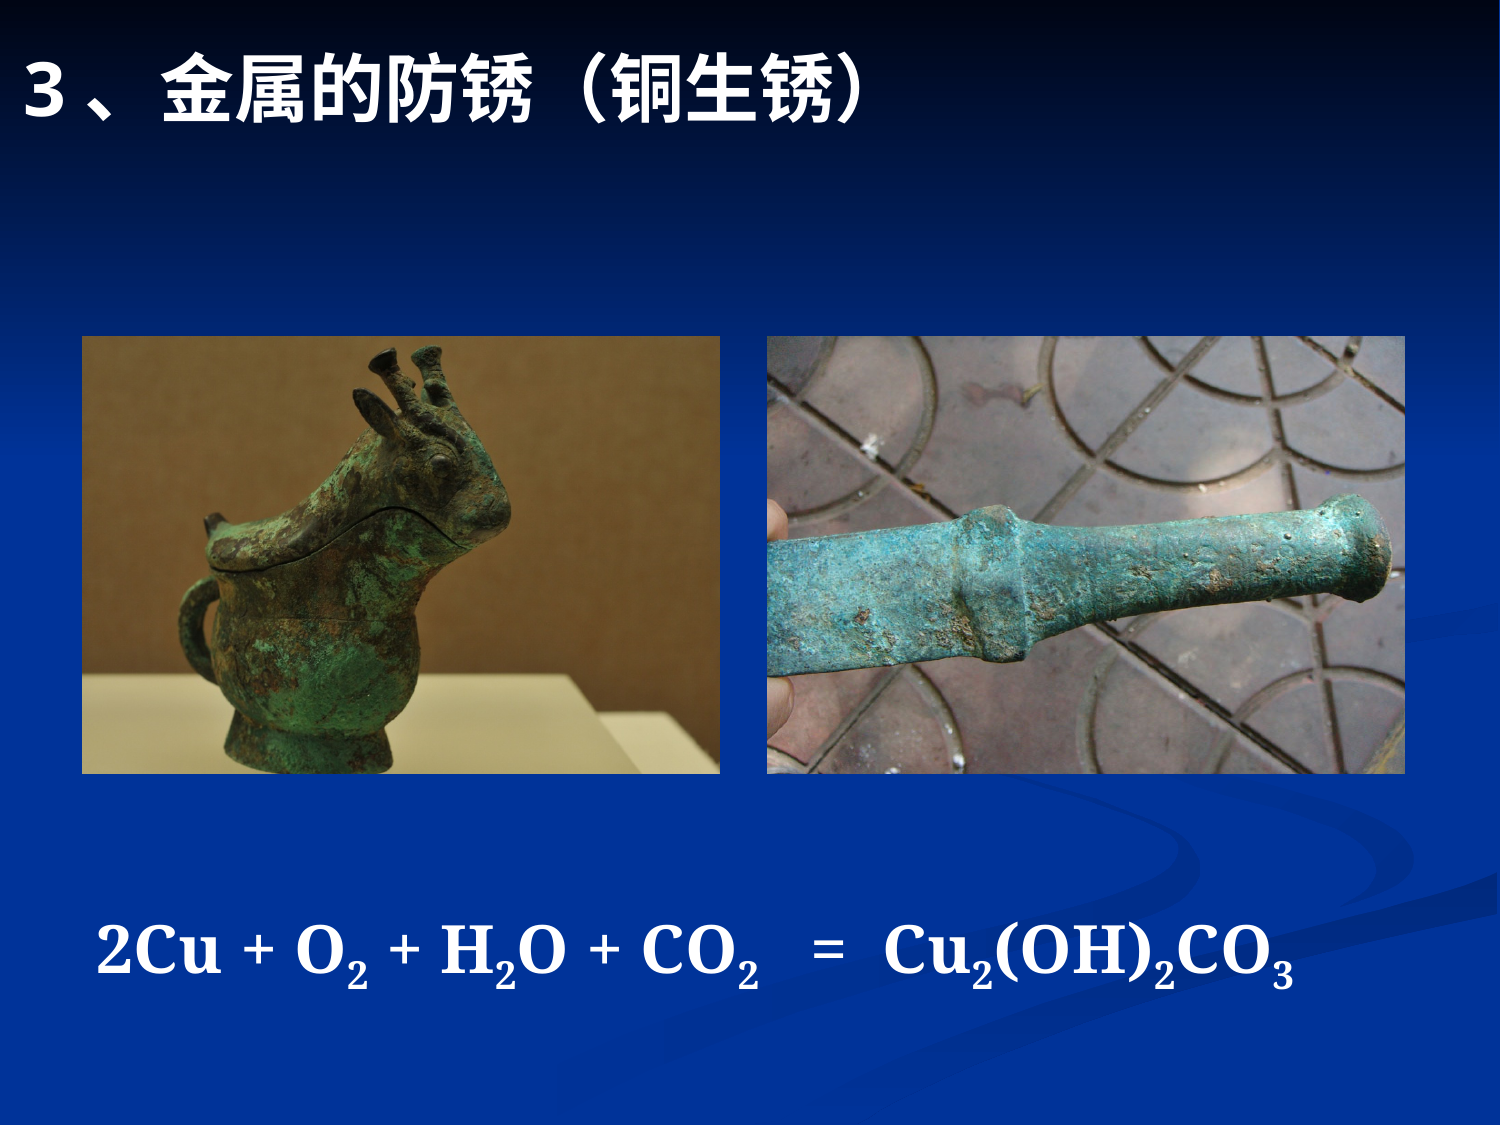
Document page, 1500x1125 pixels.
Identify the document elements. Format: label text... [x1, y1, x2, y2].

picture [81, 336, 720, 774]
text_box 2Cu + O2 + H2O + CO2 = Cu2(OH)2CO3 [81, 899, 1309, 1005]
picture [766, 336, 1406, 774]
text_box 3、金属的防锈（铜生锈） [9, 34, 925, 140]
